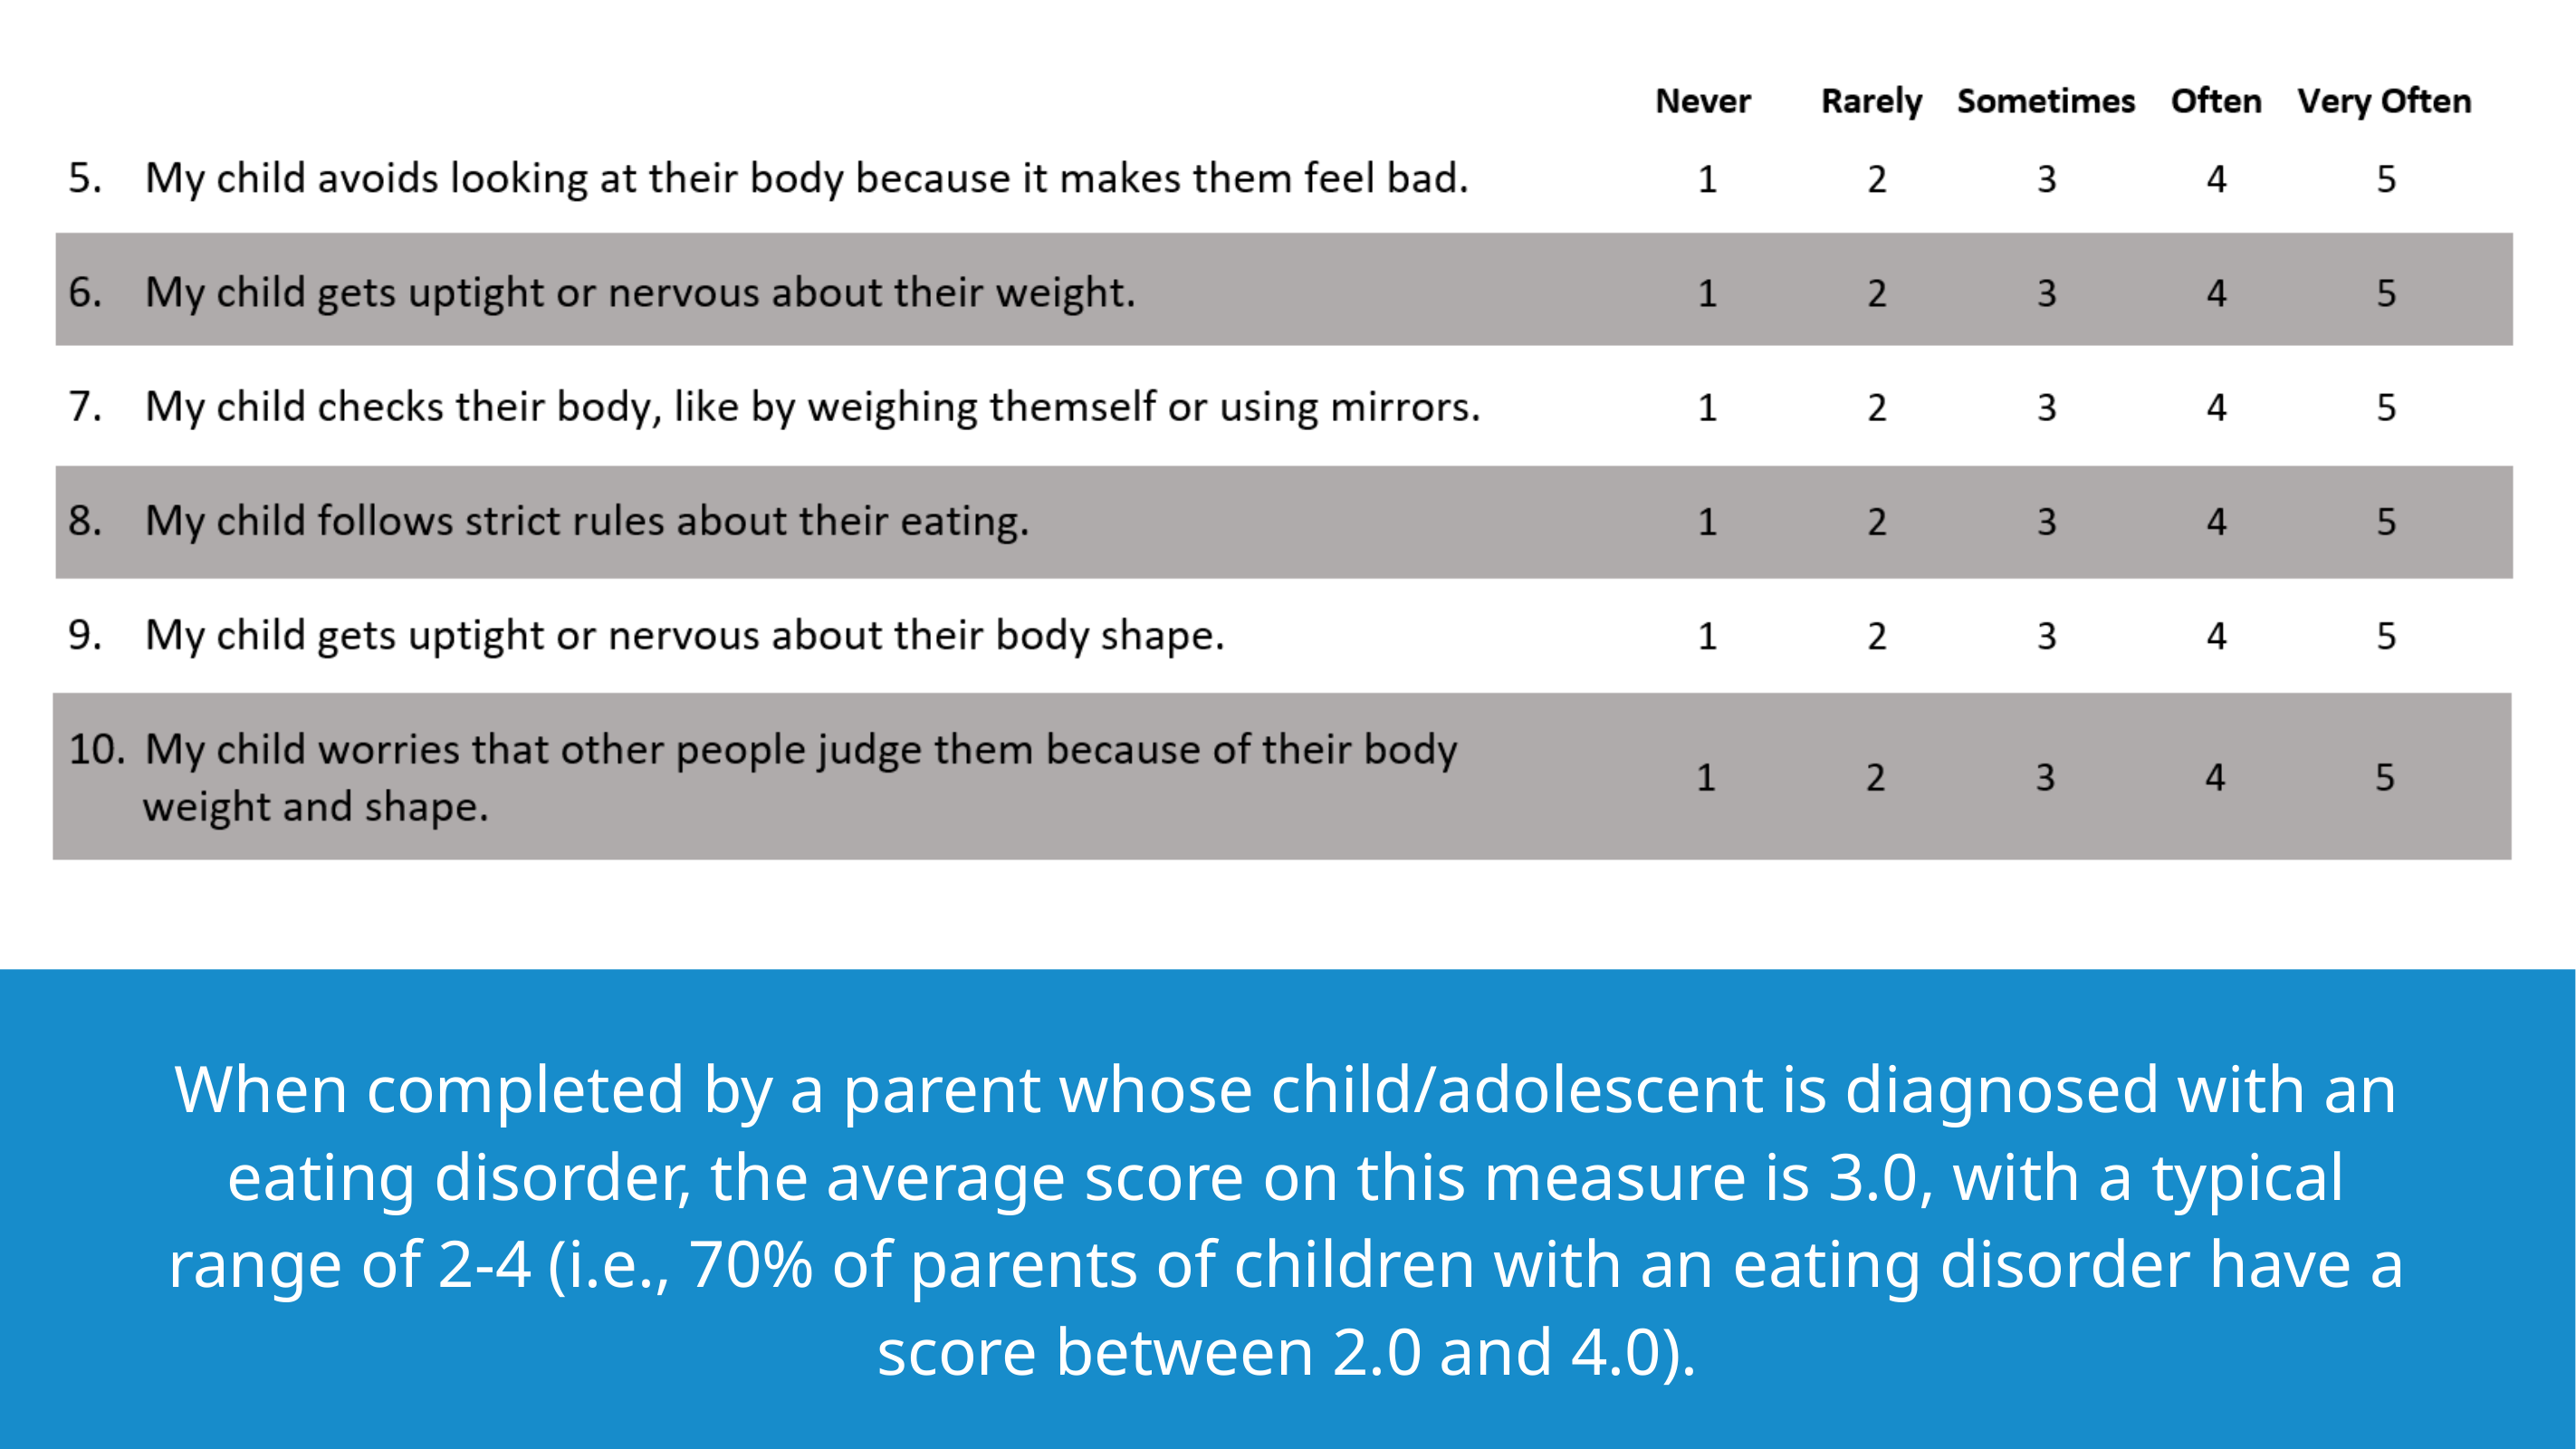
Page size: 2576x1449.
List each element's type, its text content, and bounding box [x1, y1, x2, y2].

picture [1585, 71, 2543, 126]
text_box When completed by a parent whose child/adolescent is diagnosed with an eating disorder, the average score on this measure is 3.0, with a typical range of 2-4 (i.e., 70% of parents of children with an eating disorder have a score between 2.0 and 4.0). [0, 969, 2576, 1449]
picture [24, 145, 2551, 907]
